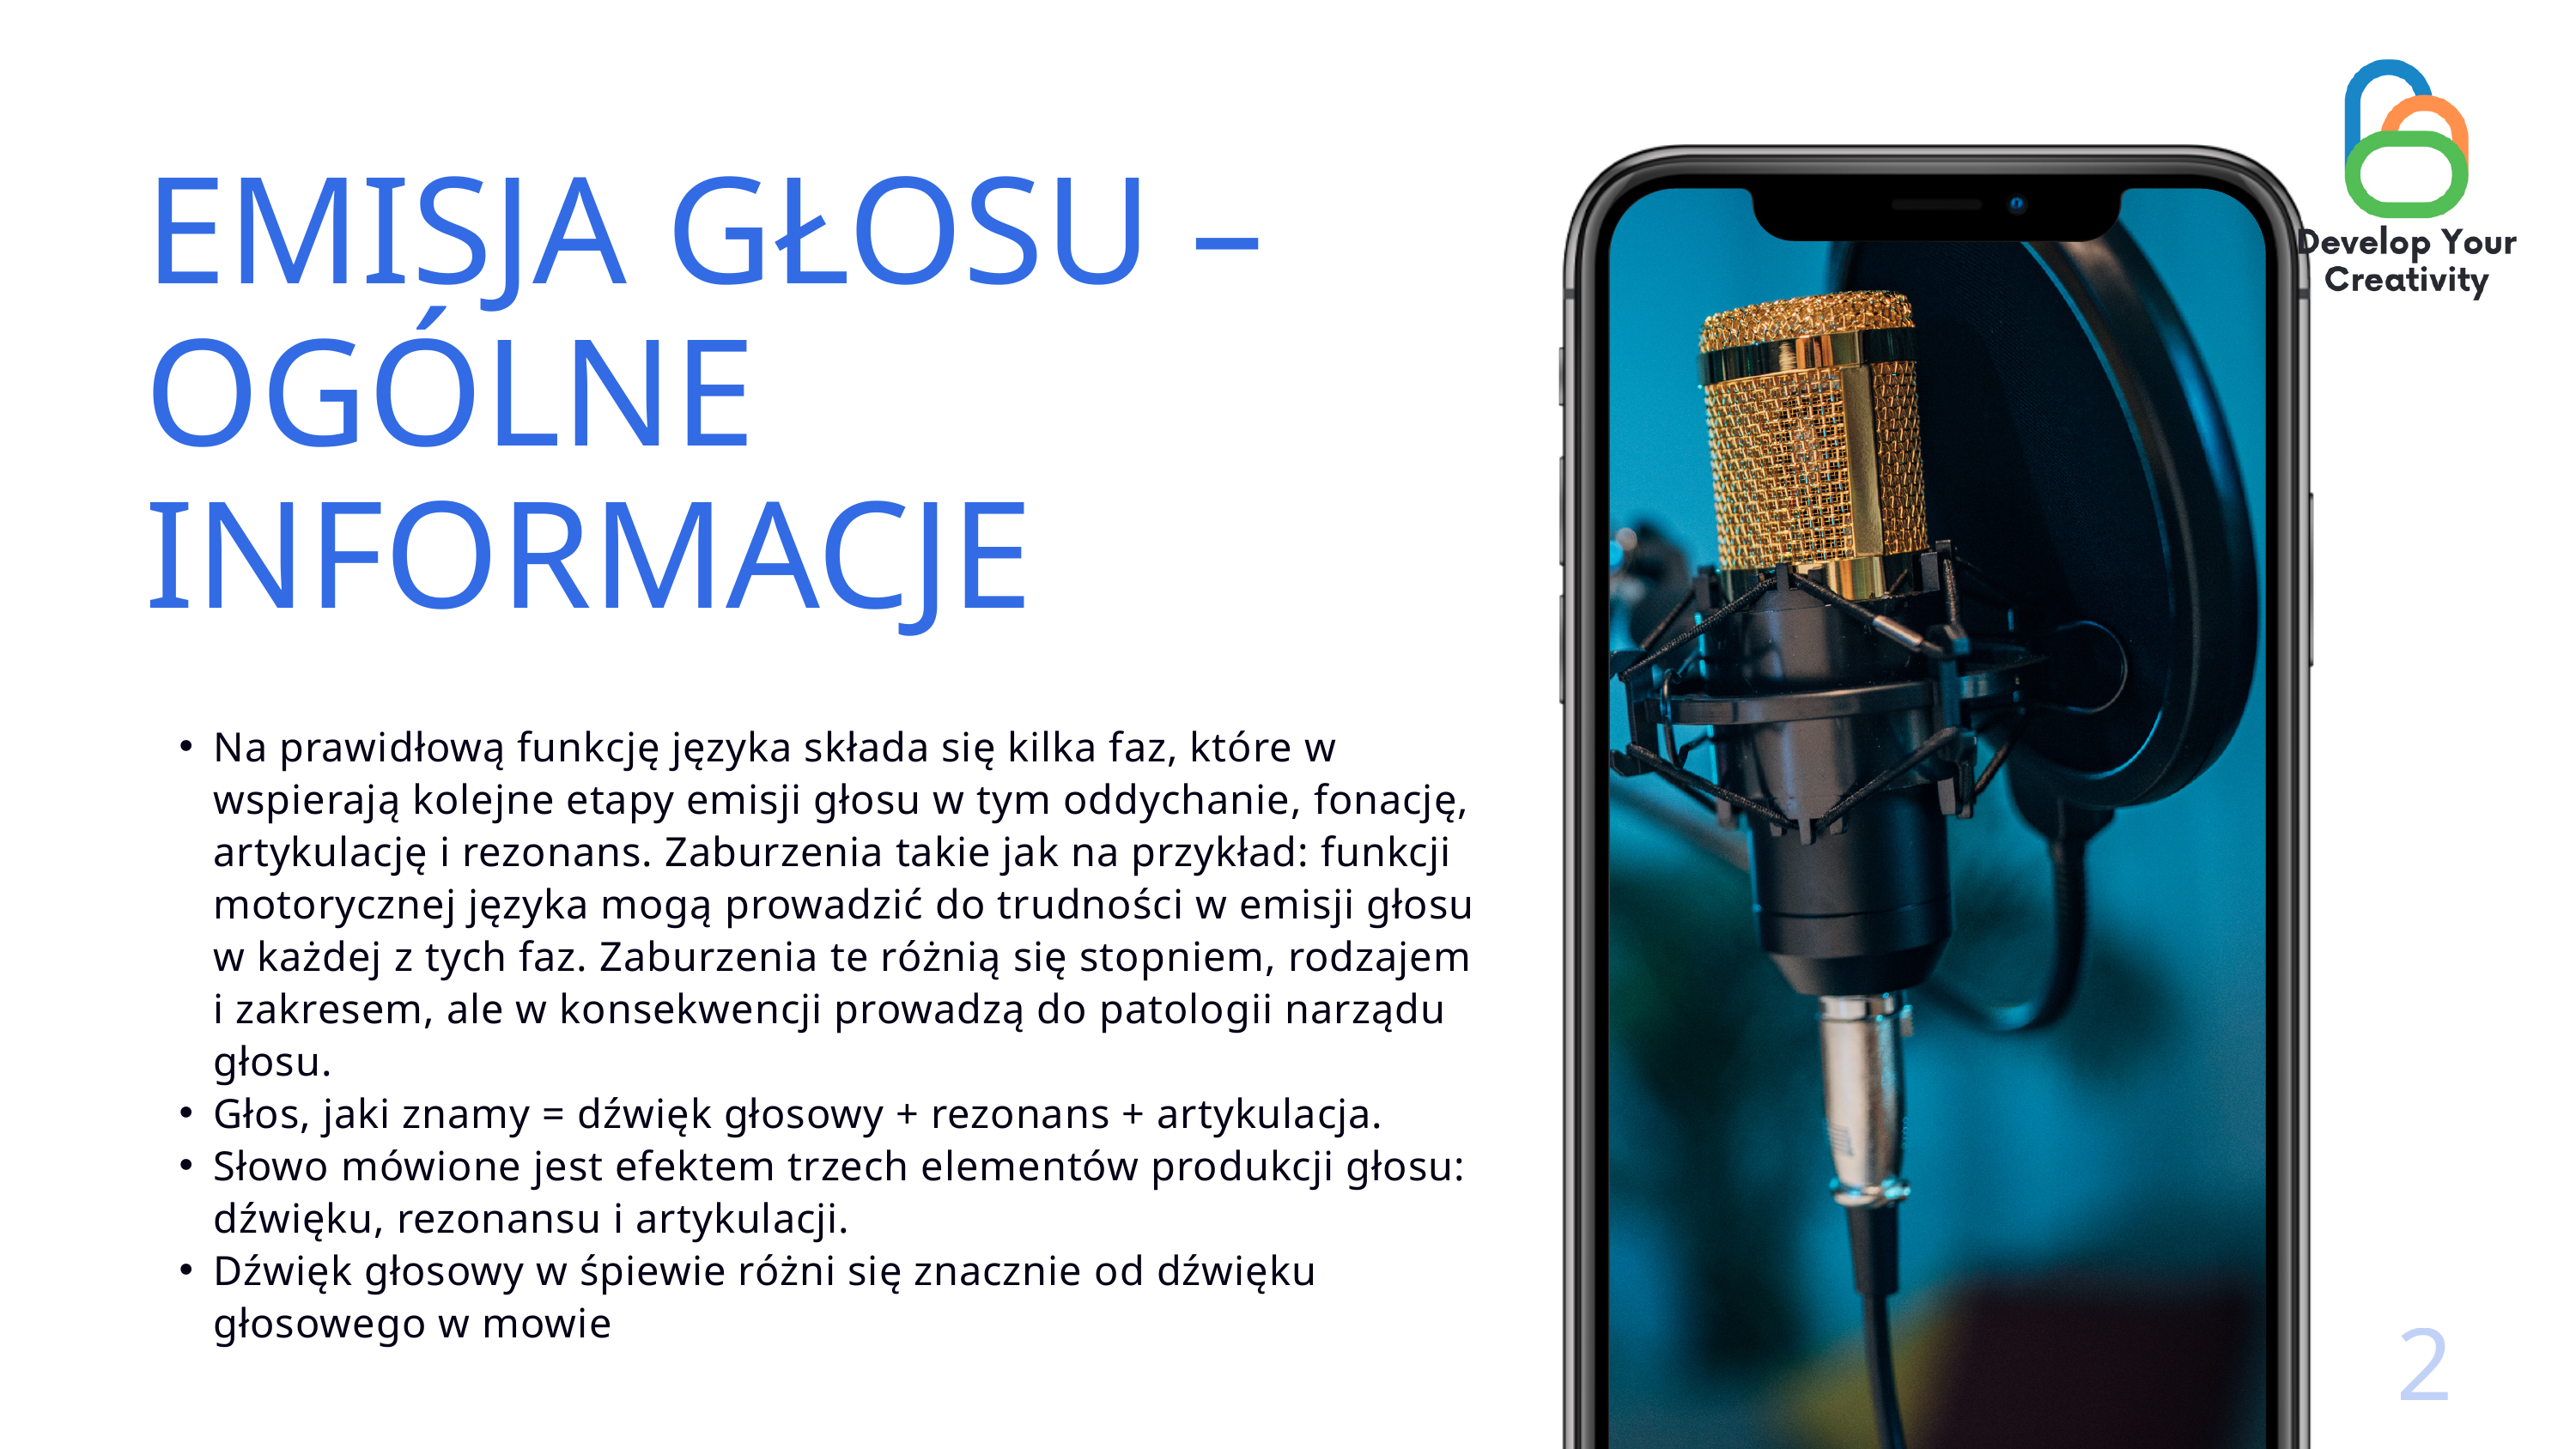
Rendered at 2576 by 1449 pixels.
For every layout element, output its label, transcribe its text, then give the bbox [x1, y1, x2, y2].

text_box 2 [2396, 1310, 2576, 1421]
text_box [144, 113, 1479, 1449]
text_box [1558, 144, 2317, 1449]
text_box [2178, 0, 2576, 397]
